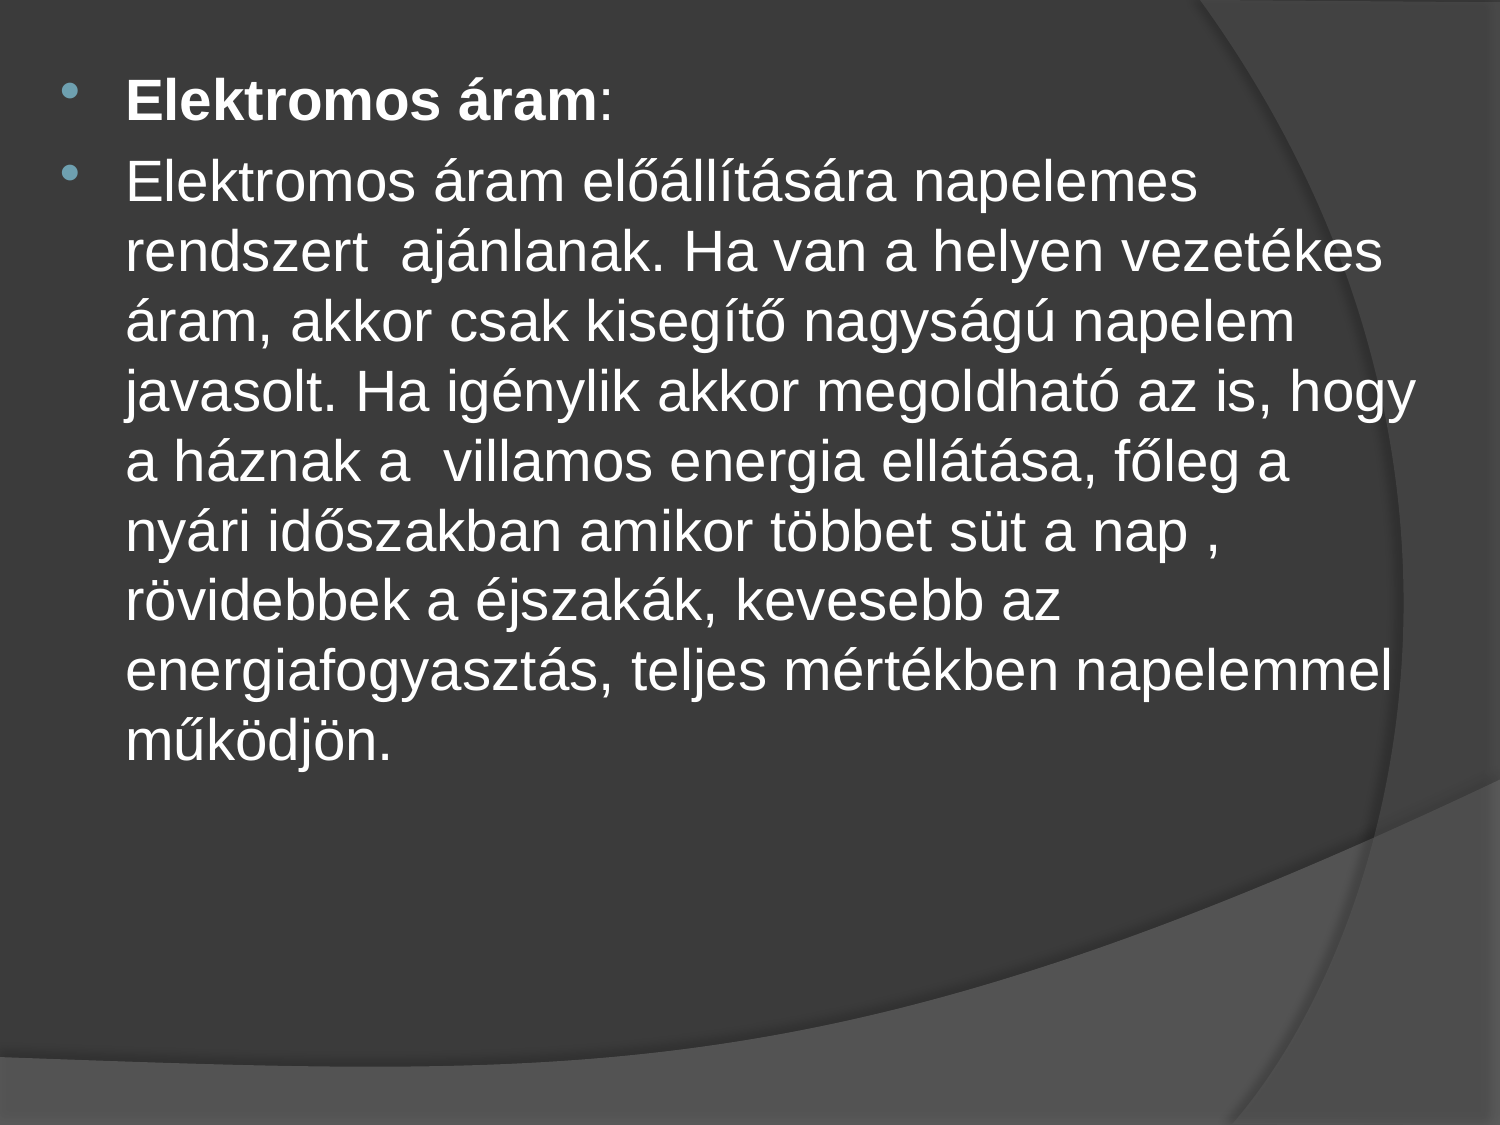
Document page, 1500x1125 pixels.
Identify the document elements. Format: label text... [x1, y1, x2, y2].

list Elektromos áram: Elektromos áram előállítására napelemes rendszert ajánlanak. Ha van a helyen vezetékes áram, akkor csak kisegítő nagyságú napelem javasolt. Ha igénylik akkor megoldható az is, hogy a háznak a villamos energia ellátása, főleg a nyári időszakban amikor többet süt a nap , rövidebbek a éjszakák, kevesebb az energiafogyasztás, teljes mértékben napelemmel működjön. [41, 54, 1436, 1071]
